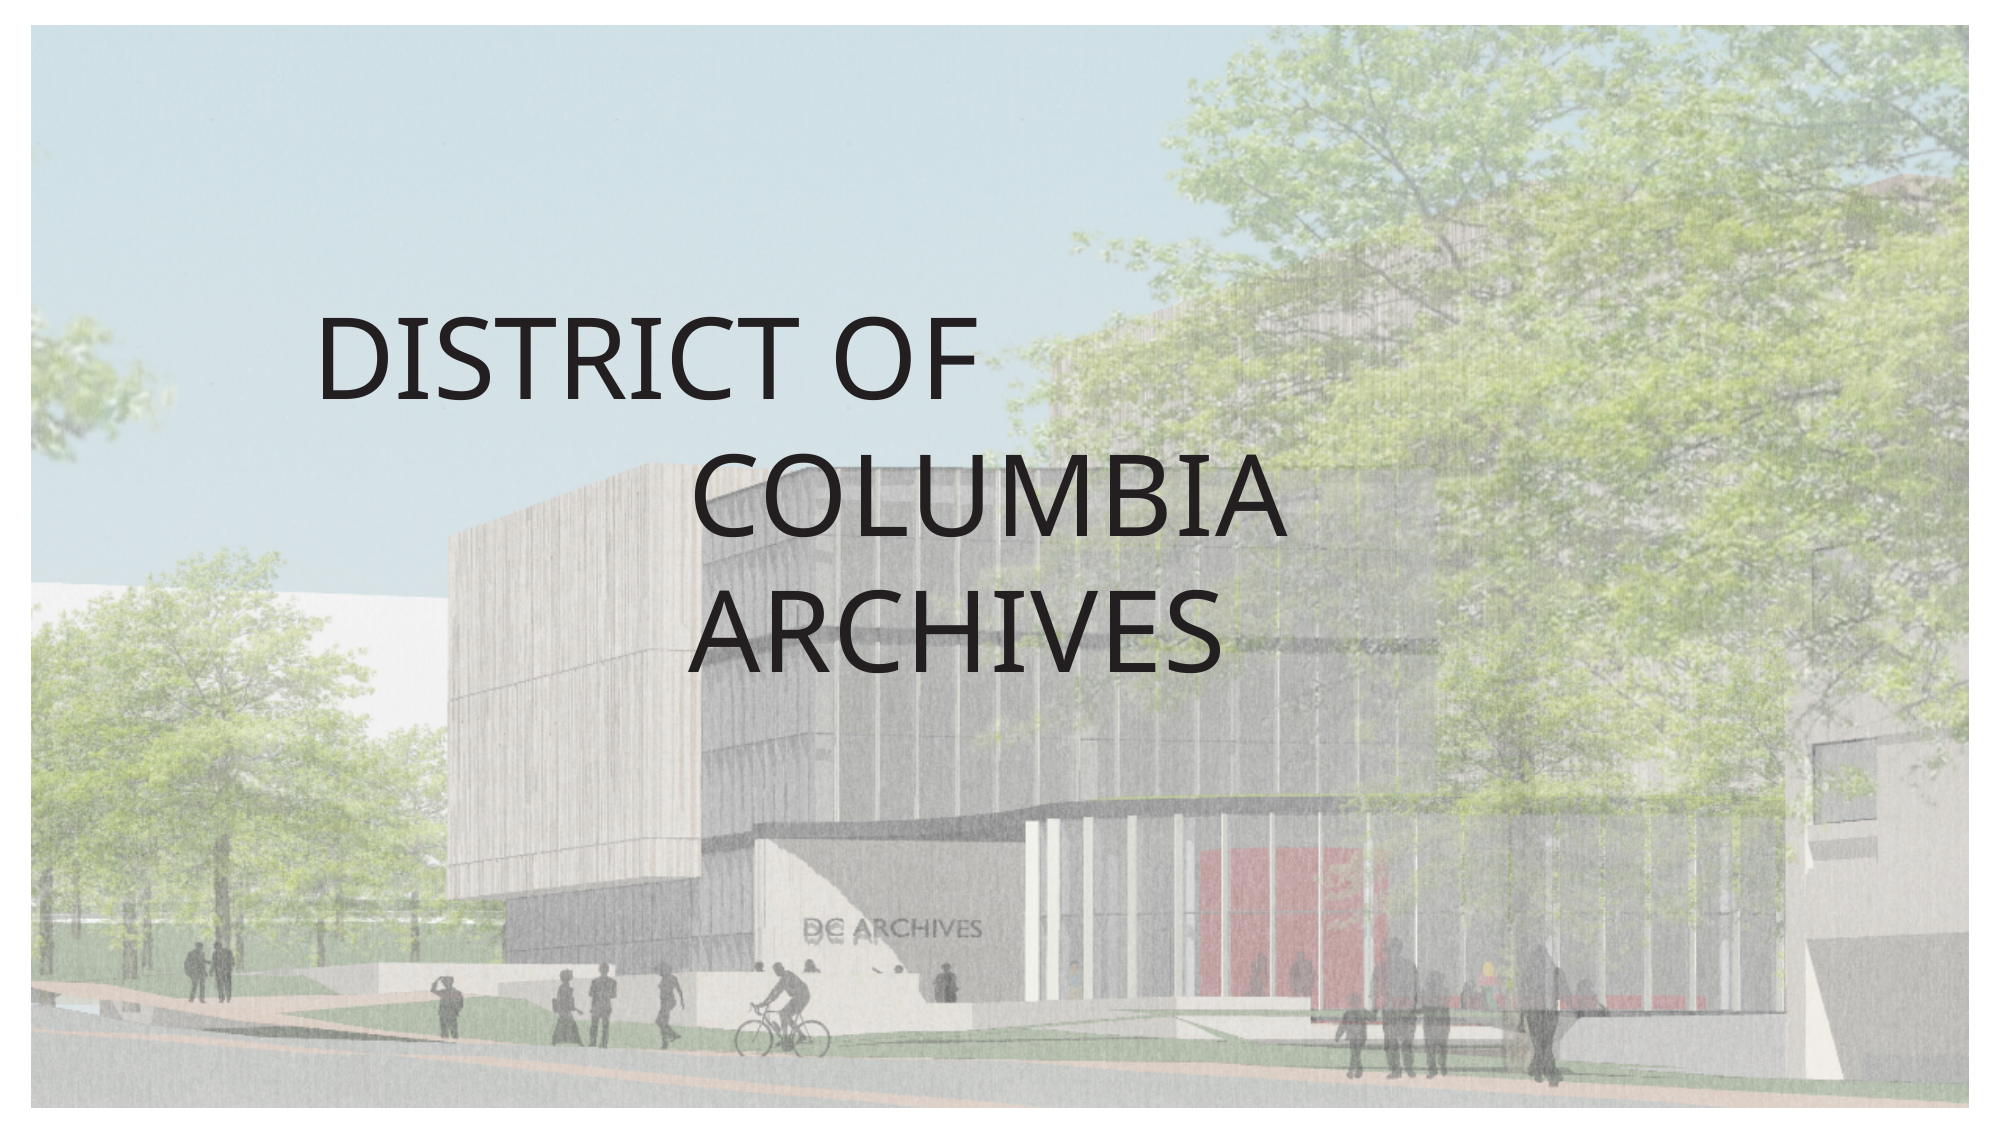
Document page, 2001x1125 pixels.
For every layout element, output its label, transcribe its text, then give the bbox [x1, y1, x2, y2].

picture [31, 25, 1969, 1108]
title DISTRICT OF COLUMBIA ARCHIVES [311, 284, 1314, 696]
